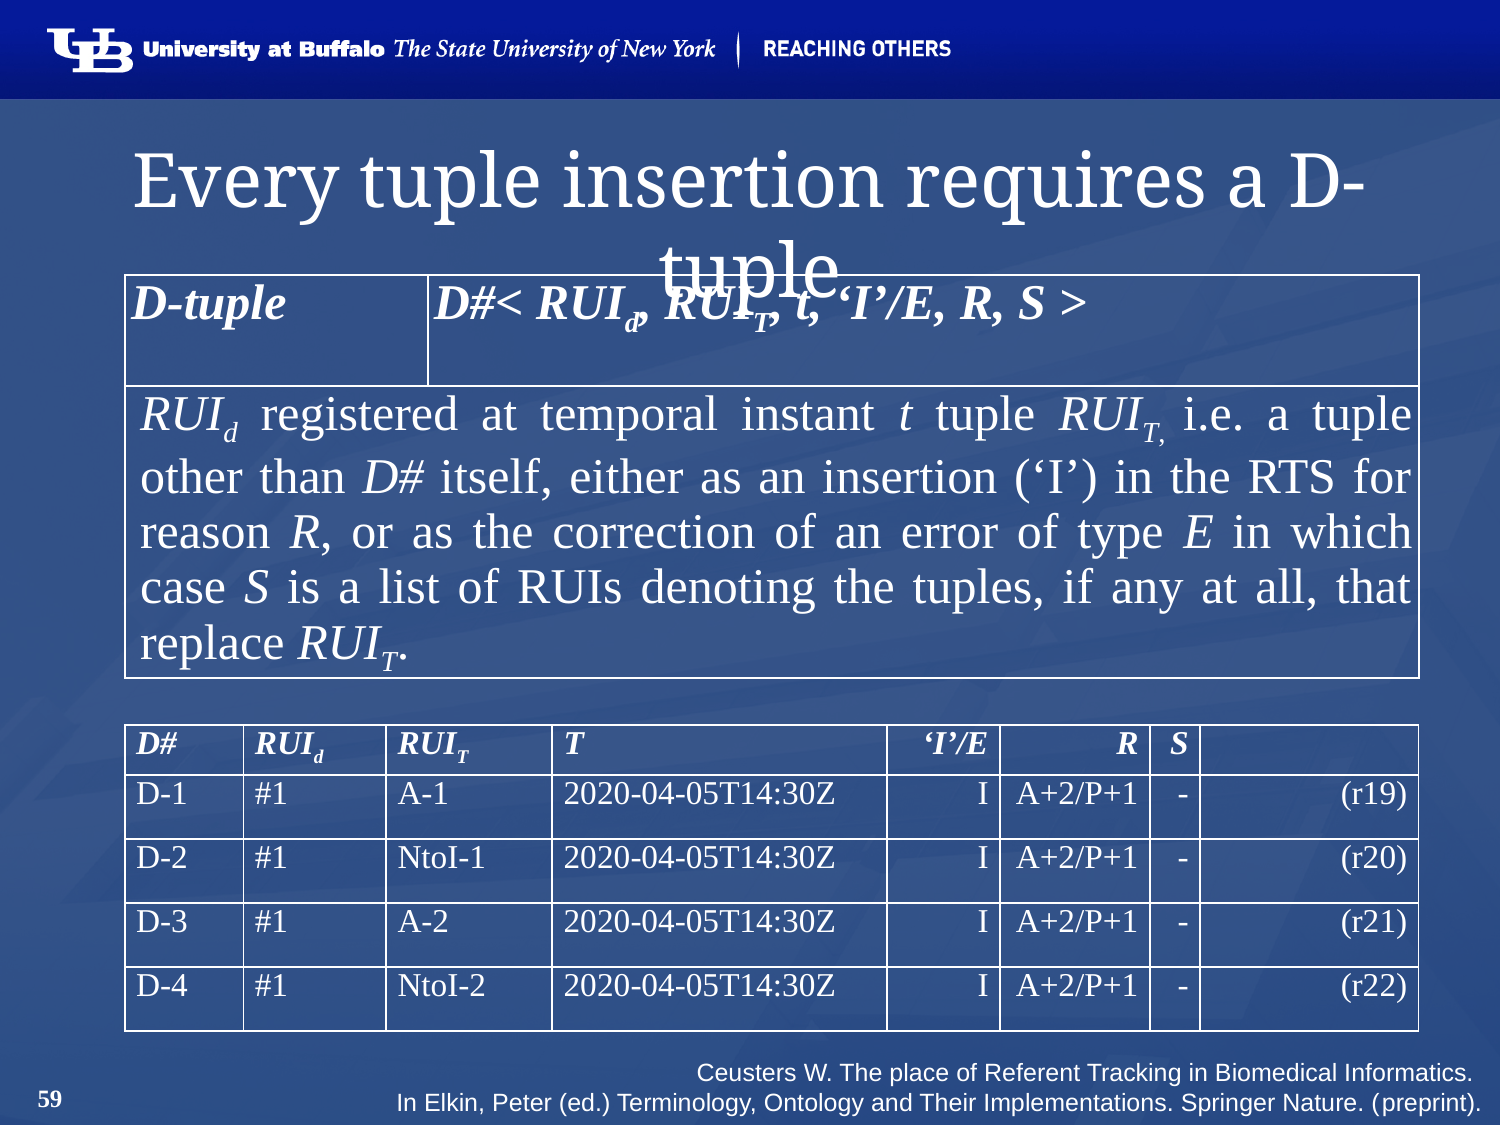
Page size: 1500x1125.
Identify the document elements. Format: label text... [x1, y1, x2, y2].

table_cell I [888, 904, 999, 966]
table_header [1201, 726, 1418, 774]
table_header S [1151, 726, 1199, 774]
title Every tuple insertion requires a D-tuple [37, 125, 1463, 250]
table_header RUId [244, 726, 385, 774]
table_cell #1 [244, 904, 385, 966]
table_cell 2020-04-05T14:30Z [553, 840, 886, 902]
table_cell A+2/P+1 [1001, 776, 1149, 838]
table_header RUIT [387, 726, 551, 774]
table_header D-tuple [126, 276, 427, 385]
table_cell D-1 [126, 776, 243, 838]
table_cell (r20) [1201, 840, 1418, 902]
table_cell (r22) [1201, 968, 1418, 1030]
text_box Ceusters W. The place of Referent Tracking in Biomedical Informatics. In Elkin, Peter (ed.) Terminology, Ontology and Their Implementations. Springer Nature. (preprint). [121, 1049, 1497, 1124]
table_header D#< RUId, RUIT, t, ‘I’/E, R, S > [429, 276, 1418, 385]
picture [0, 0, 1500, 99]
table_cell I [888, 968, 999, 1030]
table_cell - [1151, 776, 1199, 838]
slide_number 59 [0, 1087, 63, 1113]
table_cell - [1151, 840, 1199, 902]
table_cell A+2/P+1 [1001, 904, 1149, 966]
table_cell 2020-04-05T14:30Z [553, 776, 886, 838]
table_cell (r19) [1201, 776, 1418, 838]
table_cell NtoI-2 [387, 968, 551, 1030]
table_header ‘I’/E [888, 726, 999, 774]
table_cell (r21) [1201, 904, 1418, 966]
table_cell #1 [244, 968, 385, 1030]
table_cell A+2/P+1 [1001, 840, 1149, 902]
table_cell I [888, 776, 999, 838]
table_cell - [1151, 968, 1199, 1030]
table_cell A-1 [387, 776, 551, 838]
table_cell #1 [244, 776, 385, 838]
table_header D# [126, 726, 243, 774]
table_header R [1001, 726, 1149, 774]
table_cell NtoI-1 [387, 840, 551, 902]
table_cell - [1151, 904, 1199, 966]
table_cell I [888, 840, 999, 902]
table_header T [553, 726, 886, 774]
table_cell A+2/P+1 [1001, 968, 1149, 1030]
table_cell RUId registered at temporal instant t tuple RUIT, i.e. a tuple other than D# itself, either as an insertion (‘I’) in the RTS for reason R, or as the correction of an error of type E in which case S is a list of RUIs denoting the tuples, if any at all, that replace RUIT. [126, 387, 1418, 677]
table_cell 2020-04-05T14:30Z [553, 904, 886, 966]
table_cell A-2 [387, 904, 551, 966]
table_cell 2020-04-05T14:30Z [553, 968, 886, 1030]
table_cell #1 [244, 840, 385, 902]
table_cell D-2 [126, 840, 243, 902]
table_cell D-3 [126, 904, 243, 966]
table_cell D-4 [126, 968, 243, 1030]
